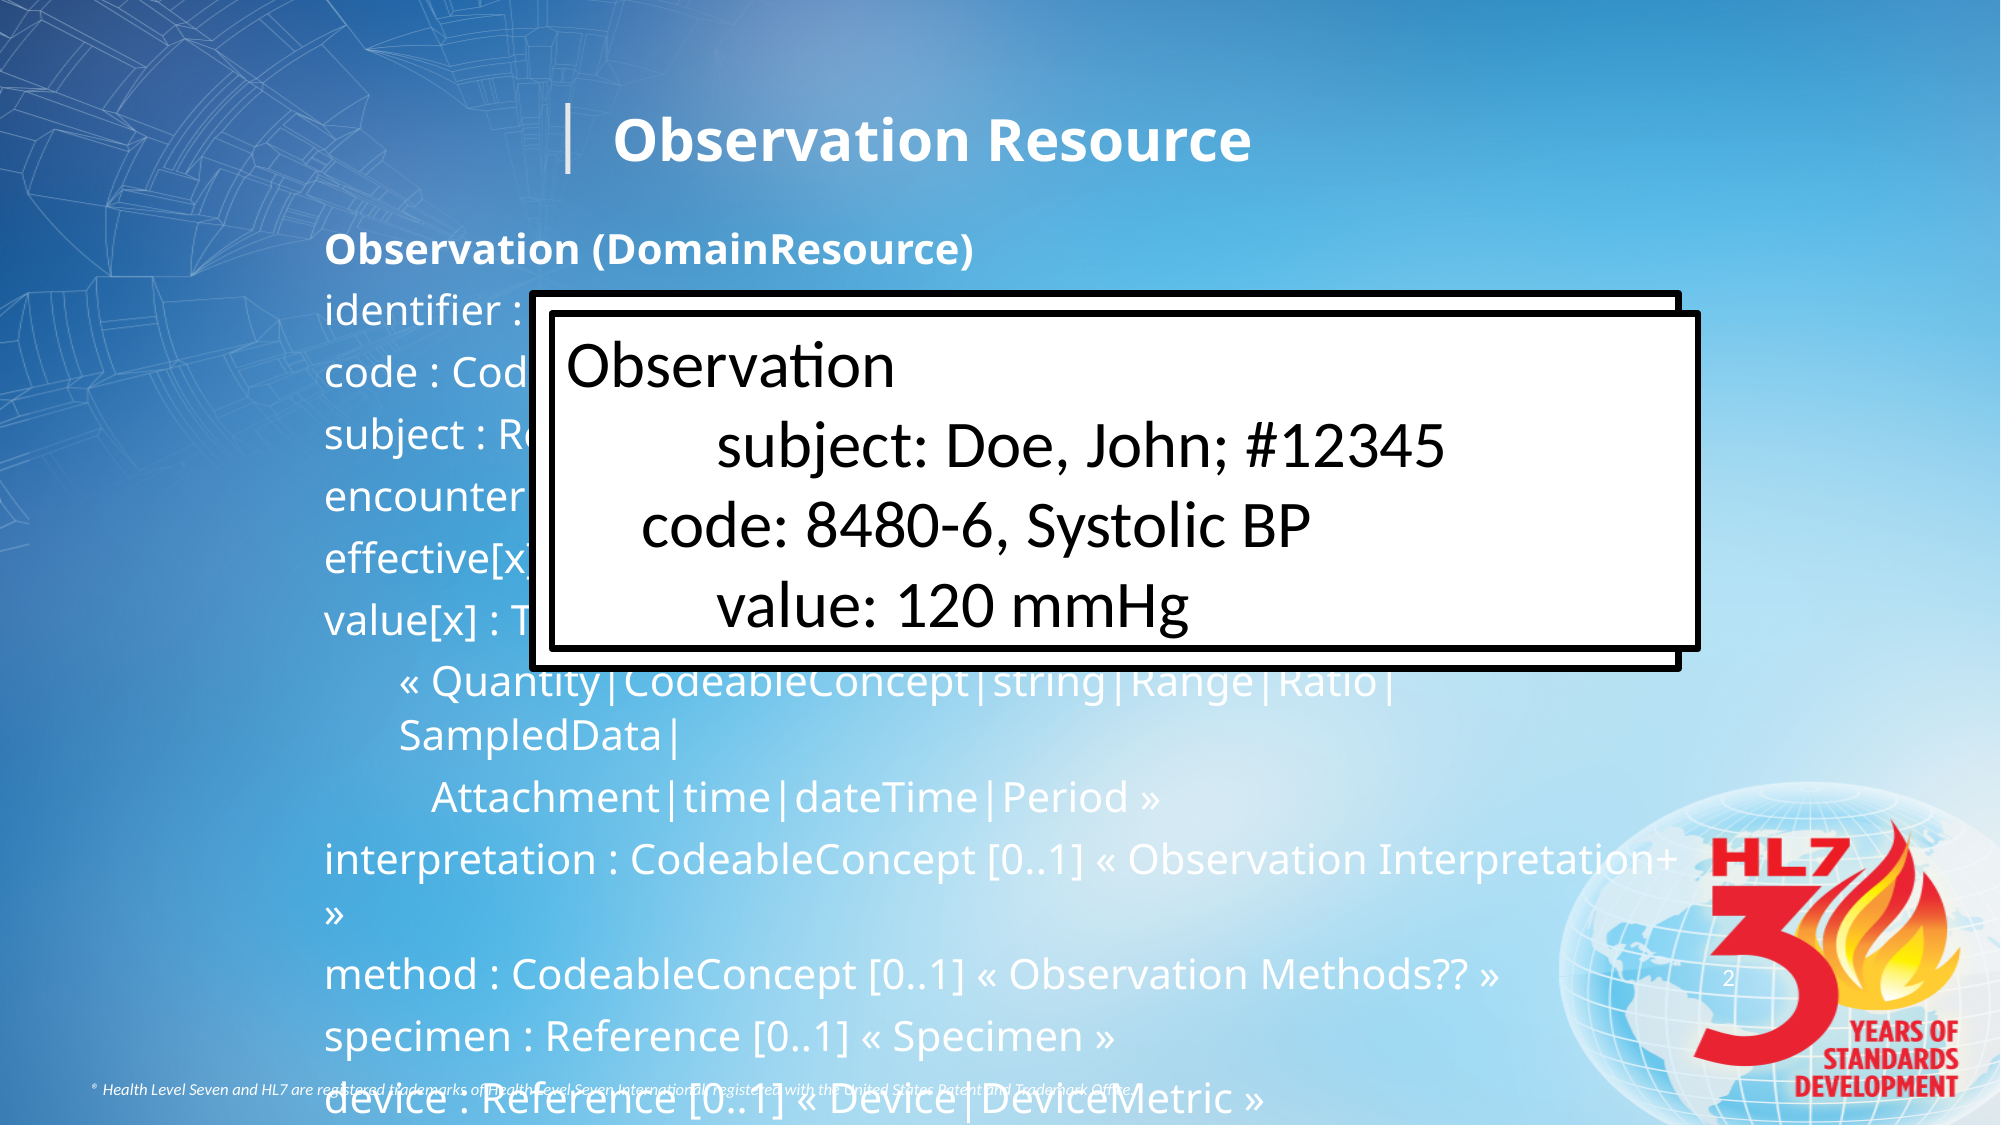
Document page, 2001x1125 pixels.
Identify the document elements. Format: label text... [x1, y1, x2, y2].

slide_number 2 [1587, 951, 1750, 1002]
text_box Observation subject <patient identifier> code (test code) from LOINC value <the result of the test> [532, 293, 1679, 669]
list Observation (DomainResource) identifier : Identifier [0..*]status : code [1..1]« ObservationStatus! » code : CodeableConcept [1..1] « LOINC ?? » subject : Reference [0..1]« Patient|Group|Device|Location » encounter : Reference [0..1] « Encounter » effective[x] : Type [0..1]« dateTime|Period » value[x] : Type [0..1] « Quantity|CodeableConcept|string|Range|Ratio|SampledData| Attachment|time|dateTime|Period » interpretation : CodeableConcept [0..1] « Observation Interpretation+ » method : CodeableConcept [0..1] « Observation Methods?? » specimen : Reference [0..1] « Specimen » device : Reference [0..1] « Device|DeviceMetric » [308, 211, 1699, 1065]
text_box Observation subject: Doe, John; #12345 code: 8480-6, Systolic BP value: 120 mmHg [551, 313, 1699, 649]
title Observation Resource [597, 91, 1931, 185]
picture [0, 0, 2001, 1125]
